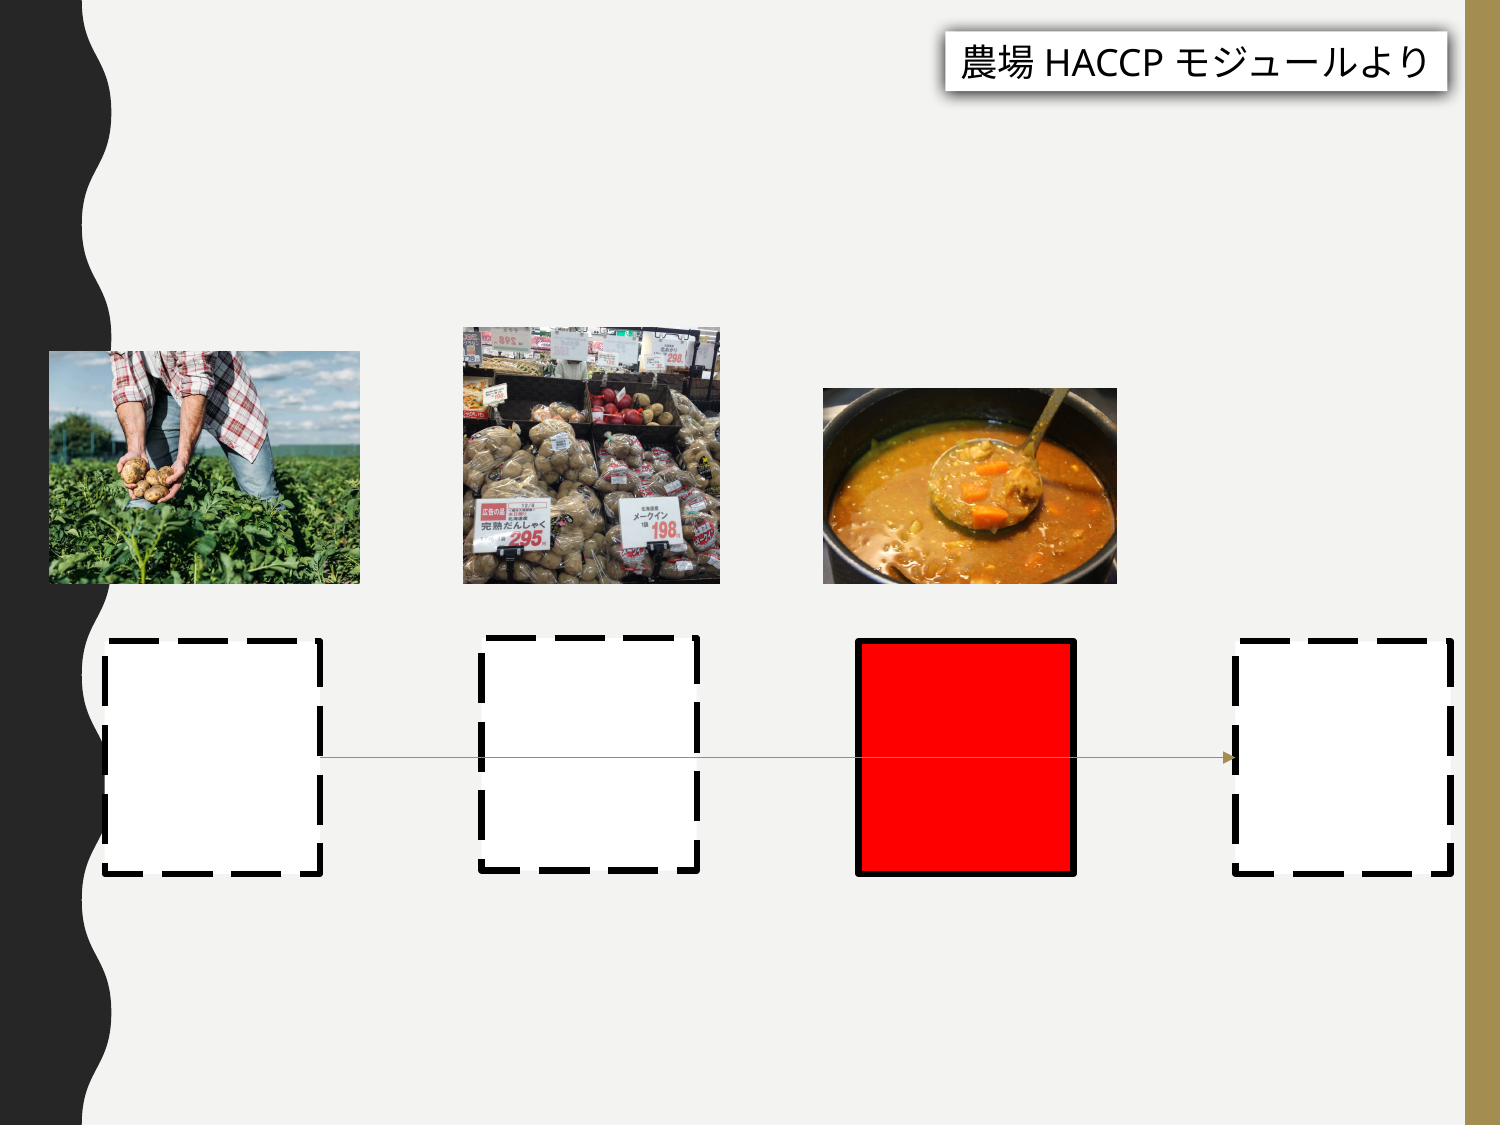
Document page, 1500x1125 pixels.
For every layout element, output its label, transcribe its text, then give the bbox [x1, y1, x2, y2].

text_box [49, 327, 1451, 874]
text_box 農場HACCPモジュールより [945, 31, 1448, 92]
